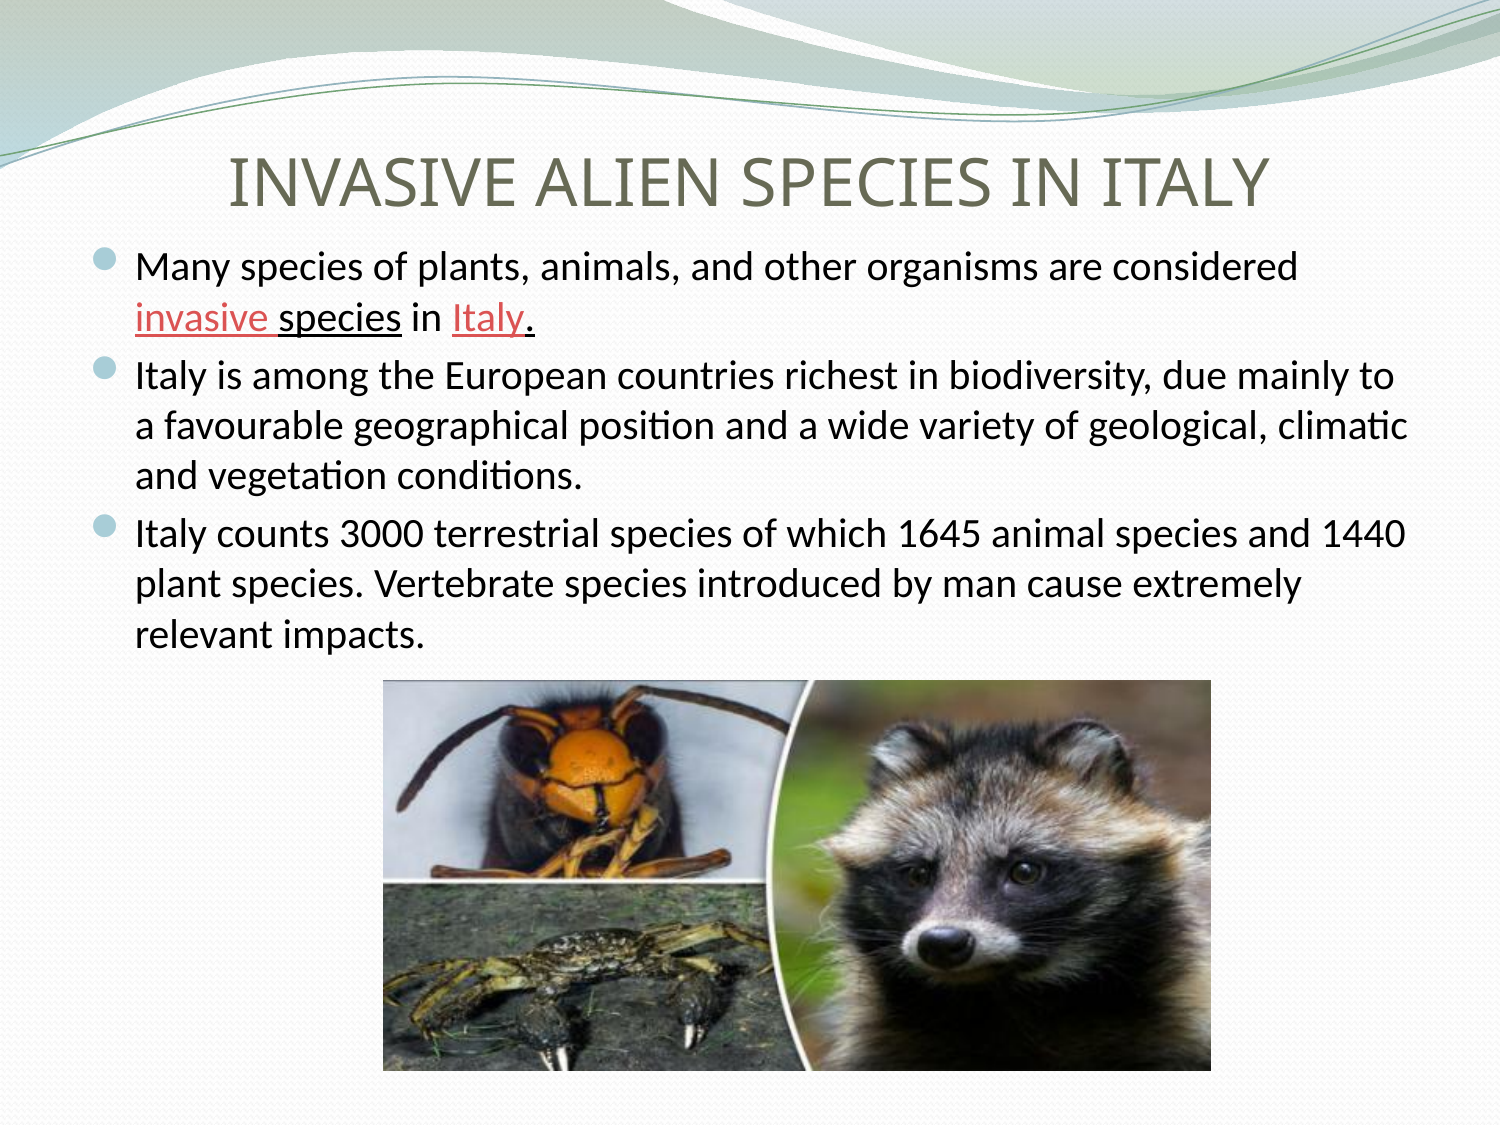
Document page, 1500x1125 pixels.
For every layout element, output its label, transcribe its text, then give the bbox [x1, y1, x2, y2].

title INVASIVE ALIEN SPECIES IN ITALY [75, 115, 1425, 220]
list Many species of plants, animals, and other organisms are considered invasive species in Italy. Italy is among the European countries richest in biodiversity, due mainly to a favourable geographical position and a wide variety of geological, climatic and vegetation conditions. Italy counts 3000 terrestrial species of which 1645 animal species and 1440 plant species. Vertebrate species introduced by man cause extremely relevant impacts. [75, 231, 1425, 1038]
picture [383, 680, 1211, 1071]
